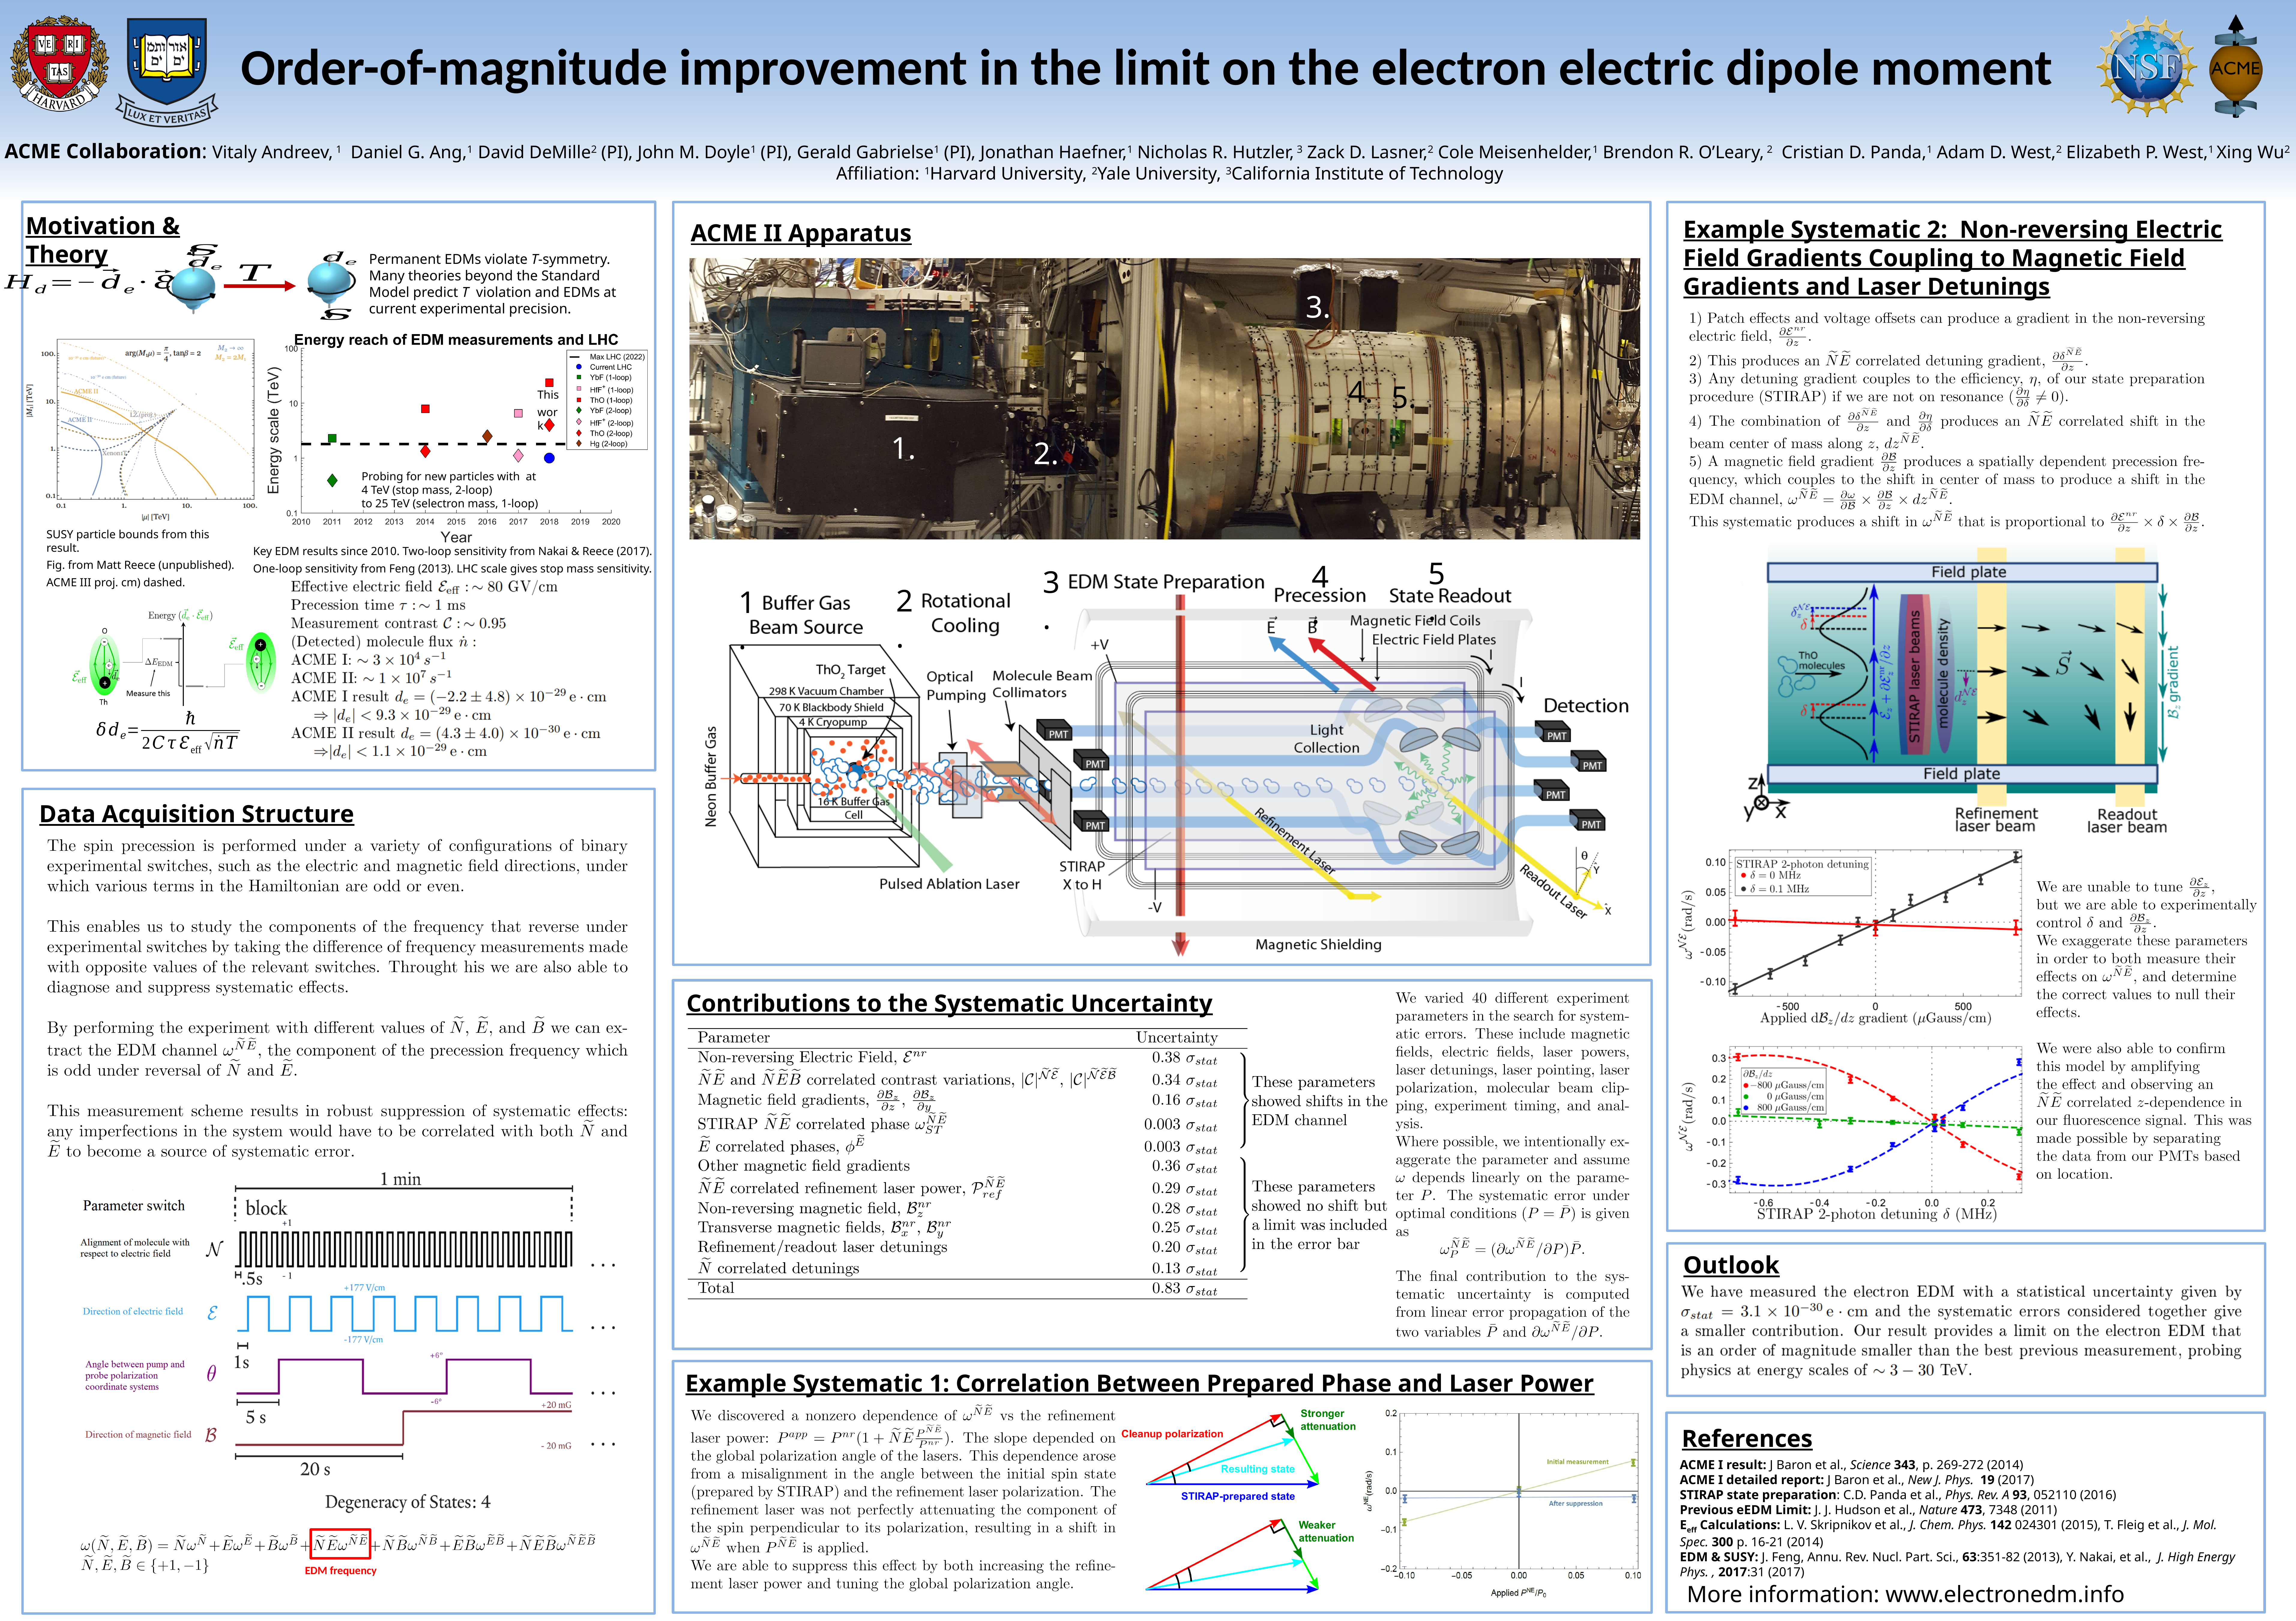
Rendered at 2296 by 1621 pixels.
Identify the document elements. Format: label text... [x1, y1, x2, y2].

picture [2095, 14, 2199, 119]
text_box [1571, 544, 1667, 606]
text_box ACME Collaboration: Vitaly Andreev, 1 Daniel G. Ang,1 David DeMille2 (PI), John M. Doyle1 (PI), Gerald Gabrielse1 (PI), Jonathan Haefner,1 Nicholas R. Hutzler, 3 Zack D. Lasner,2 Cole Meisenhelder,1 Brendon R. O’Leary, 2 Cristian D. Panda,1 Adam D. West,2 Elizabeth P. West,1 Xing Wu2 Affiliation: 1Harvard University, 2Yale University, 3California Institute of Technology [0, 136, 2296, 186]
text_box Permanent EDMs violate T-symmetry. Many theories beyond the Standard Model predict T violation and EDMs at current experimental precision. [364, 248, 641, 319]
text_box [22, 788, 655, 1614]
picture [2207, 12, 2264, 120]
text_box Key EDM results since 2010. Two-loop sensitivity from Nakai & Reece (2017). One-loop sensitivity from Feng (2013). LHC scale gives stop mass sensitivity. [249, 542, 659, 577]
text_box ACME I result: J Baron et al., Science 343, p. 269-272 (2014) ACME I detailed report: J Baron et al., New J. Phys. 19 (2017) STIRAP state preparation: C.D. Panda et al., Phys. Rev. A 93, 052110 (2016) Previous eEDM Limit: J. J. Hudson et al., Nature 473, 7348 (2011) Eeff Calculations: L. V. Skripnikov et al., J. Chem. Phys. 142 024301 (2015), T. Fleig et al., J. Mol. Spec. 300 p. 16-21 (2014) EDM & SUSY: J. Feng, Annu. Rev. Nucl. Part. Sci., 63:351-82 (2013), Y. Nakai, et al., J. High Energy Phys. , 2017:31 (2017) [1675, 1454, 2240, 1621]
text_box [689, 258, 1641, 540]
text_box Motivation & Theory [21, 208, 266, 270]
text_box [267, 334, 648, 543]
picture [688, 1028, 1387, 1299]
picture [1395, 992, 1629, 1341]
picture [690, 1404, 1117, 1591]
picture [4, 8, 224, 130]
text_box [0, 186, 2296, 201]
text_box Order-of-magnitude improvement in the limit on the electron electric dipole moment [0, 31, 2296, 136]
picture [81, 1534, 595, 1574]
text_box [159, 242, 359, 324]
picture [1689, 312, 2205, 532]
picture [1731, 540, 2183, 835]
text_box [1491, 0, 2296, 31]
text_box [701, 552, 1636, 958]
text_box [1666, 1412, 2265, 1613]
picture [2036, 878, 2257, 1179]
text_box Data Acquisition Structure [655, 796, 699, 829]
text_box [0, 0, 1491, 31]
picture [290, 579, 609, 763]
picture [47, 839, 628, 1160]
picture [1679, 1282, 2246, 1380]
text_box [1667, 1243, 2266, 1396]
picture [1122, 1409, 1355, 1594]
text_box [22, 201, 656, 771]
text_box [673, 606, 1651, 965]
text_box Example Systematic 1: Correlation Between Prepared Phase and Laser Power [681, 1366, 1635, 1399]
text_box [72, 609, 276, 755]
text_box [673, 201, 1651, 796]
picture [25, 338, 258, 521]
picture [1362, 1407, 1641, 1600]
text_box [1667, 201, 2265, 1231]
picture [27, 1161, 649, 1514]
text_box EDM frequency [300, 1577, 381, 1579]
text_box Contributions to the Systematic Uncertainty [682, 986, 1636, 1019]
text_box [2265, 544, 2280, 606]
text_box [672, 1360, 1652, 1613]
text_box [672, 980, 1652, 1350]
text_box [310, 1529, 371, 1533]
picture [1670, 844, 2035, 1227]
